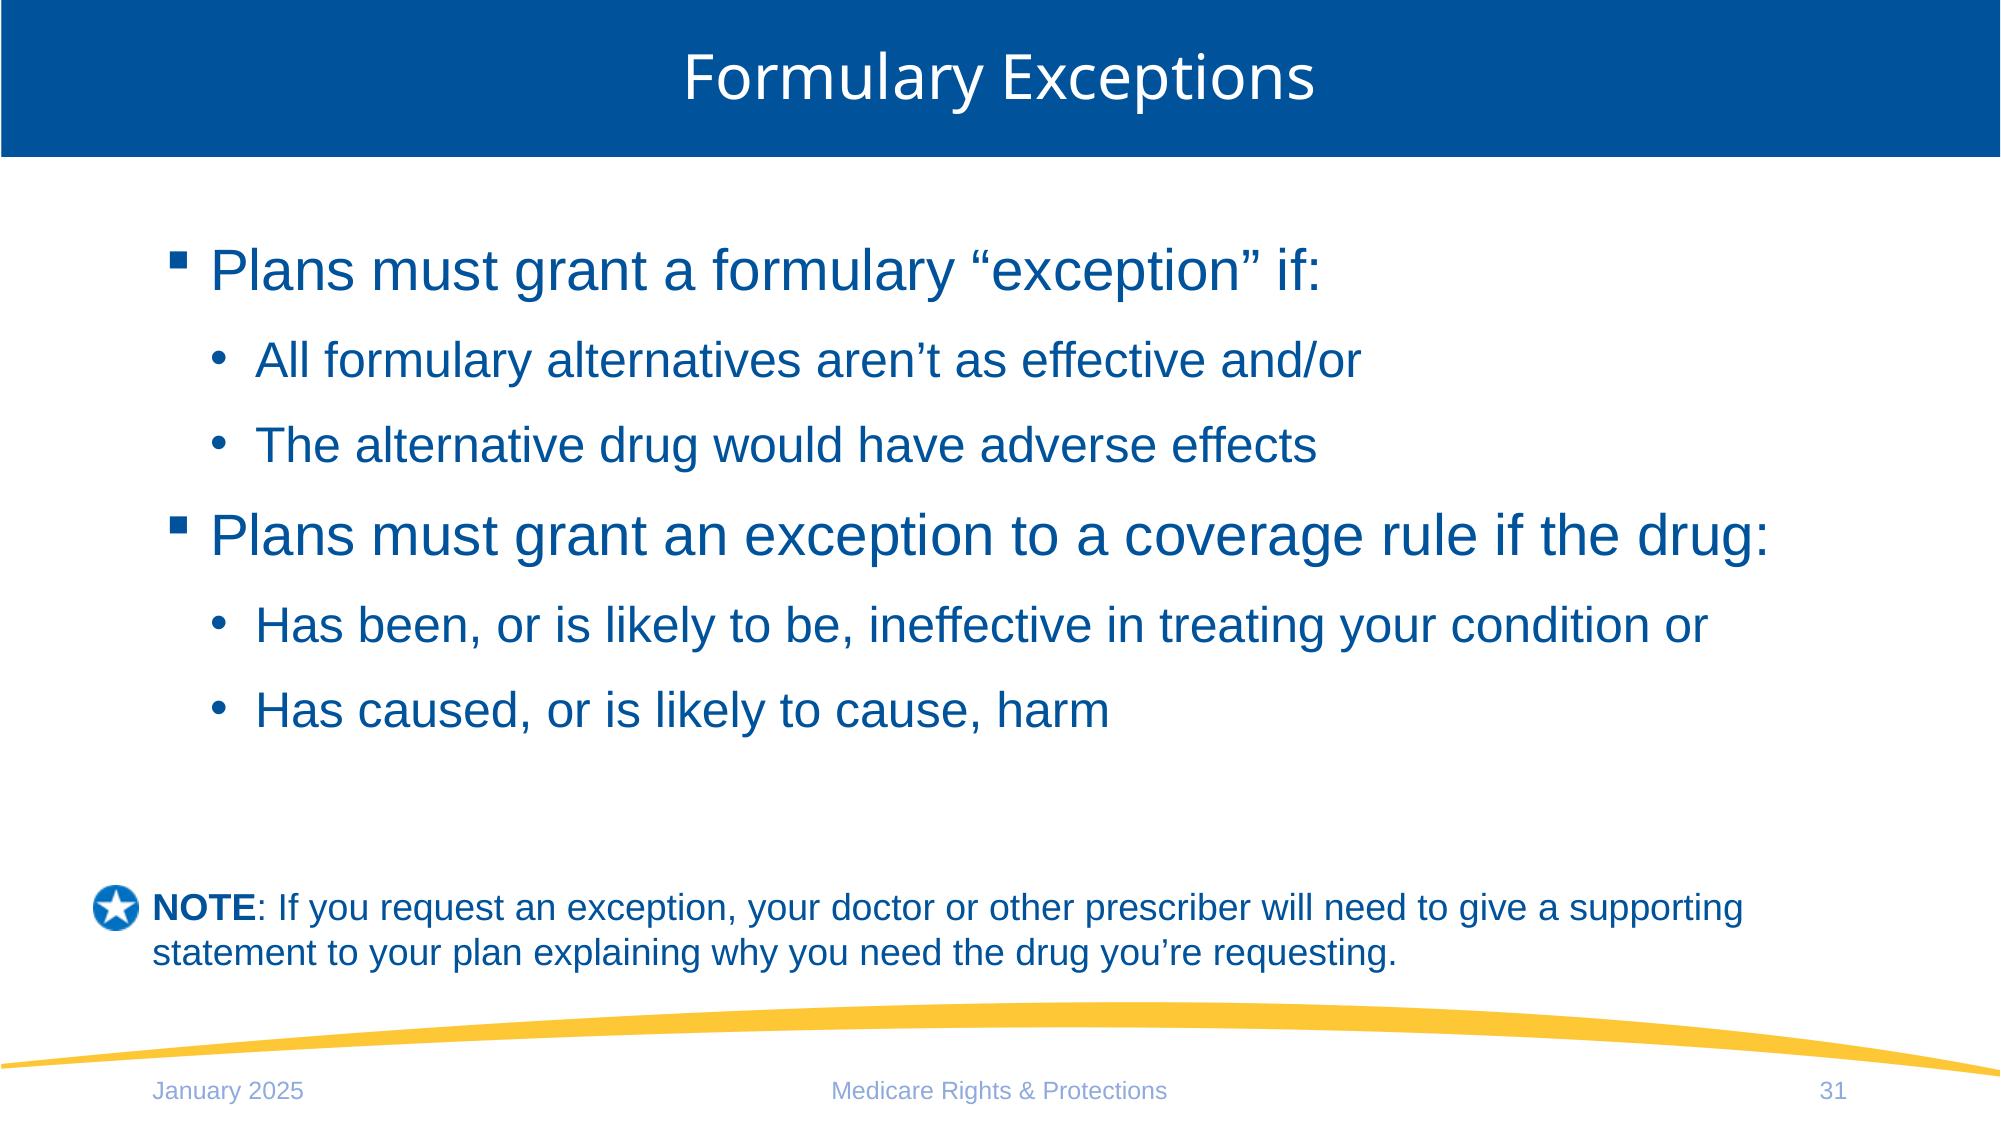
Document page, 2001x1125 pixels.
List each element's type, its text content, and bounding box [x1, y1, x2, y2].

list NOTE: If you request an exception, your doctor or other prescriber will need to give a supporting statement to your plan explaining why you need the drug you’re requesting. [137, 875, 1776, 1010]
footer Medicare Rights & Protections [662, 1059, 1338, 1120]
picture [0, 0, 2001, 1125]
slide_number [137, 1059, 588, 1120]
title Formulary Exceptions [0, 5, 2000, 153]
list Plans must grant a formulary “exception” if: All formulary alternatives aren’t as effective and/or The alternative drug would have adverse effects Plans must grant an exception to a coverage rule if the drug: Has been, or is likely to be, ineffective in treating your condition or Has caused, or is likely to cause, harm [150, 224, 1853, 774]
slide_number 31 [1412, 1059, 1863, 1120]
